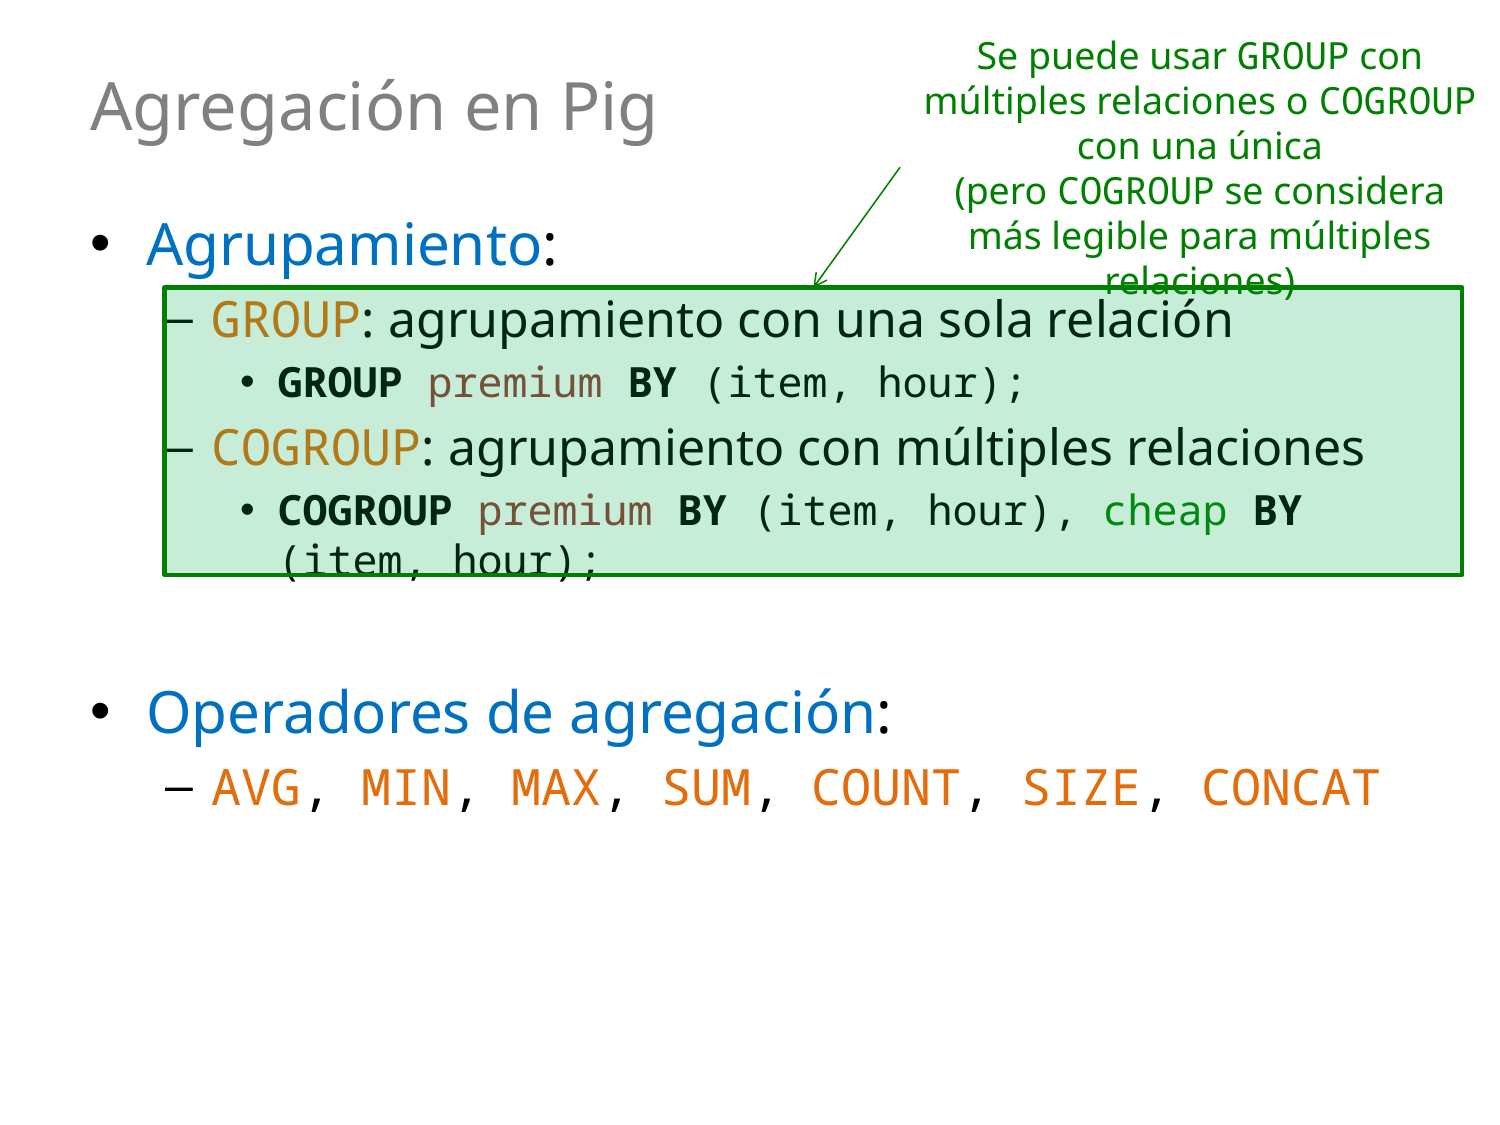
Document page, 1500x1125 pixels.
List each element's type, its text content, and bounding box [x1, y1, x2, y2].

text_box [162, 285, 1464, 577]
title Agregación en Pig [75, 45, 899, 163]
text_box Se puede usar GROUP con múltiples relaciones o COGROUP con una única (pero COGROUP se considera más legible para múltiples relaciones) [899, 24, 1500, 310]
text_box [813, 123, 901, 288]
list Agrupamiento: GROUP: agrupamiento con una sola relación GROUP premium BY (item, hour); COGROUP: agrupamiento con múltiples relaciones COGROUP premium BY (item, hour), cheap BY (item, hour); Operadores de agregación: AVG, MIN, MAX, SUM, COUNT, SIZE, CONCAT [75, 200, 1463, 1005]
